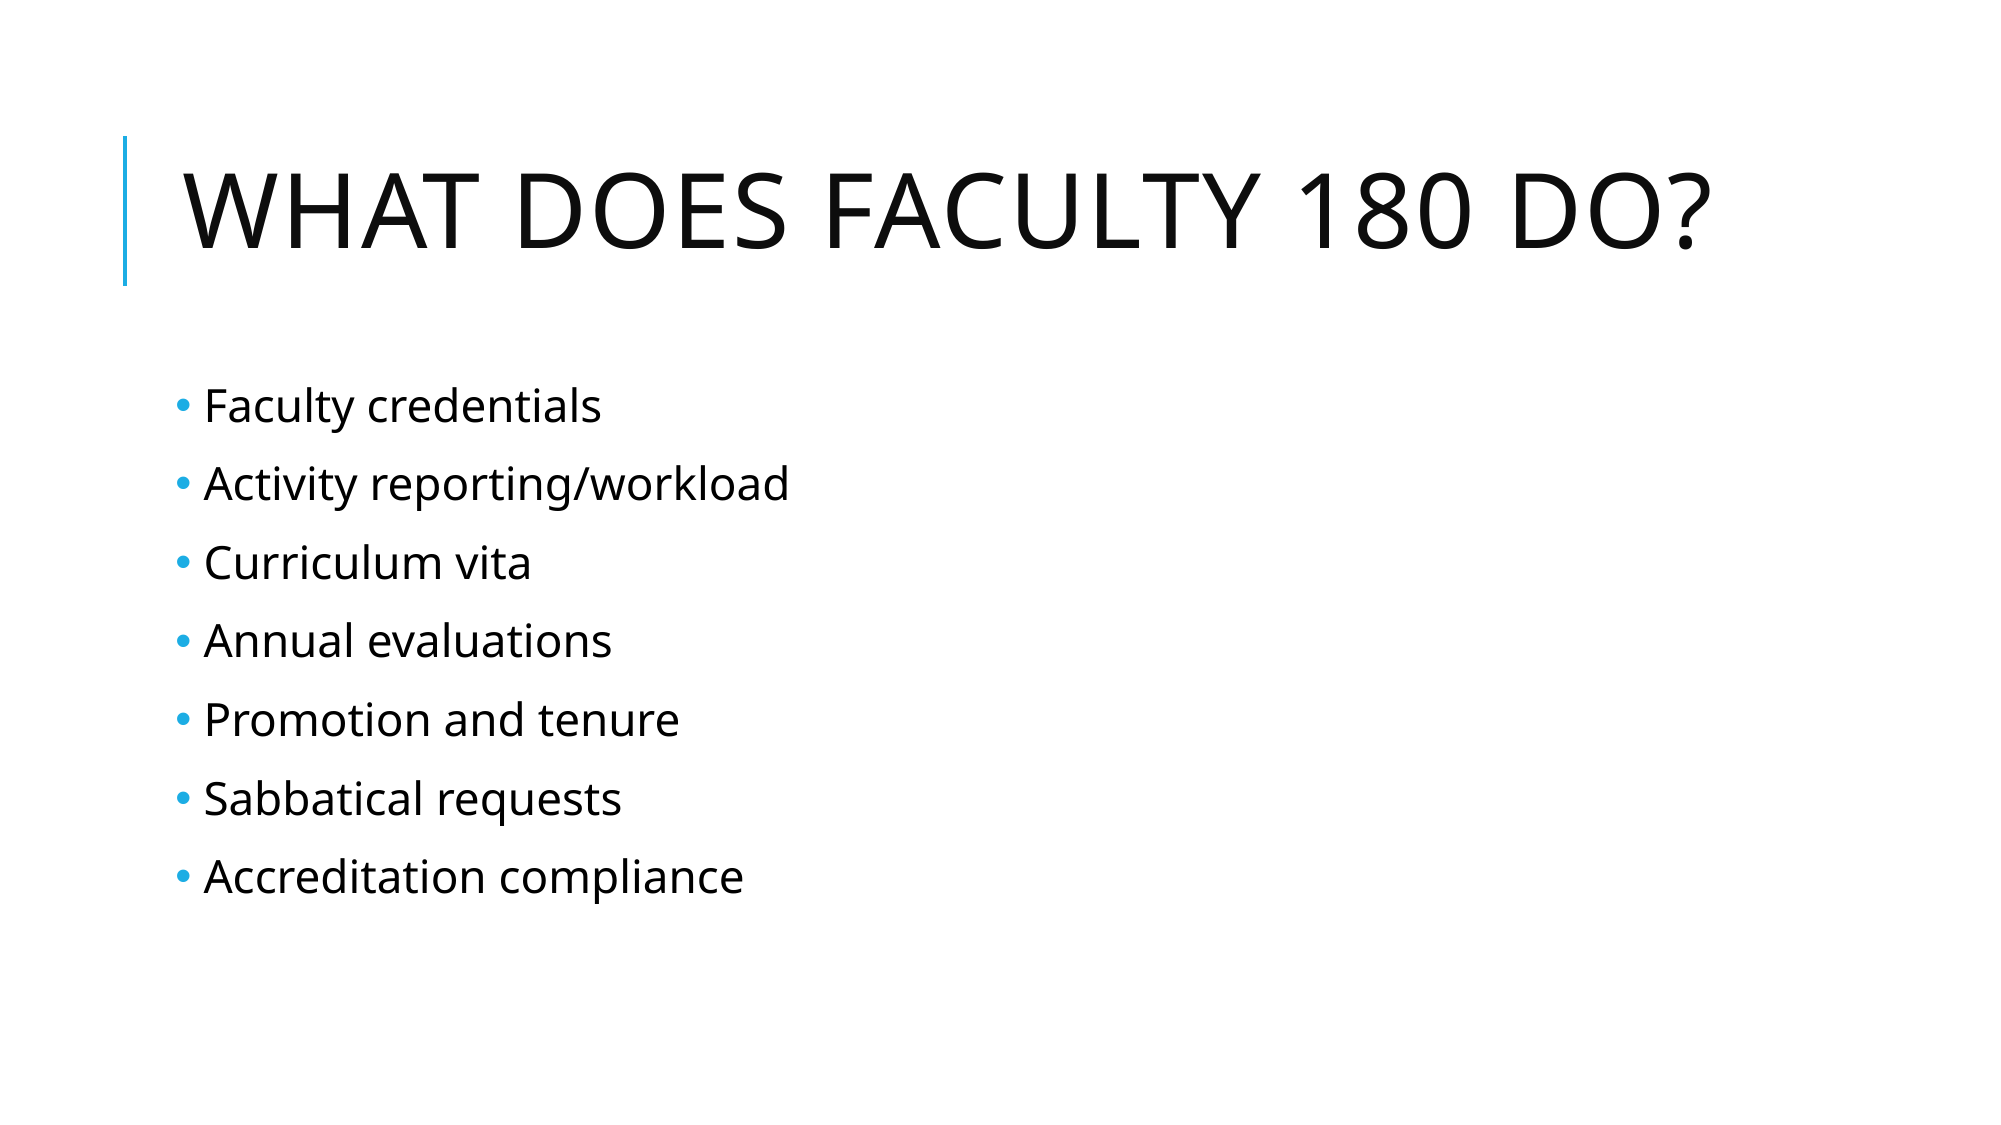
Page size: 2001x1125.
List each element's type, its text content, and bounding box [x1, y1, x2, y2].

title What does faculty 180 do? [168, 96, 1763, 342]
list Faculty credentials Activity reporting/workload Curriculum vita Annual evaluations Promotion and tenure Sabbatical requests Accreditation compliance [168, 375, 1763, 1035]
